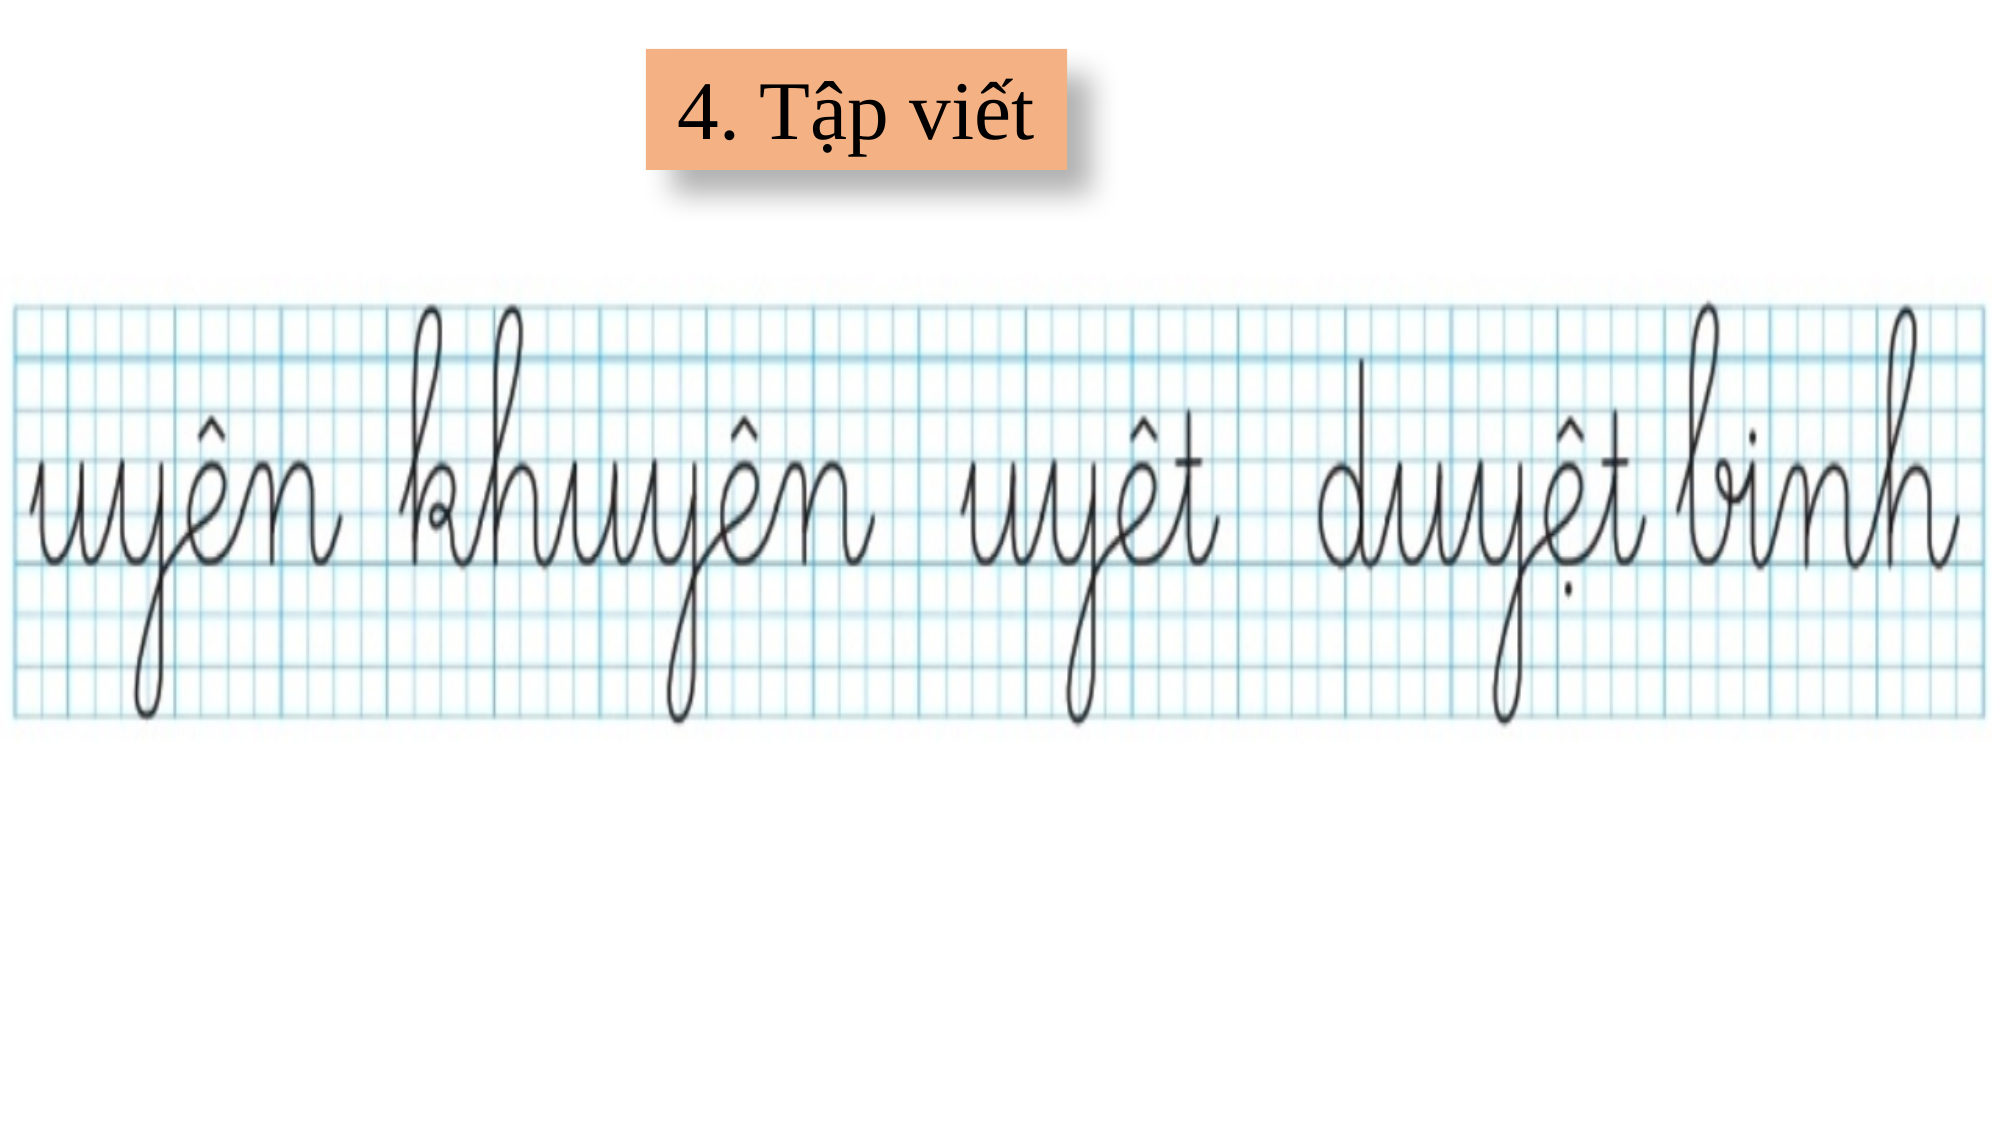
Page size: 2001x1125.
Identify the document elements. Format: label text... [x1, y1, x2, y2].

text_box 4. Tập viết [645, 48, 1068, 171]
picture [0, 248, 1993, 835]
